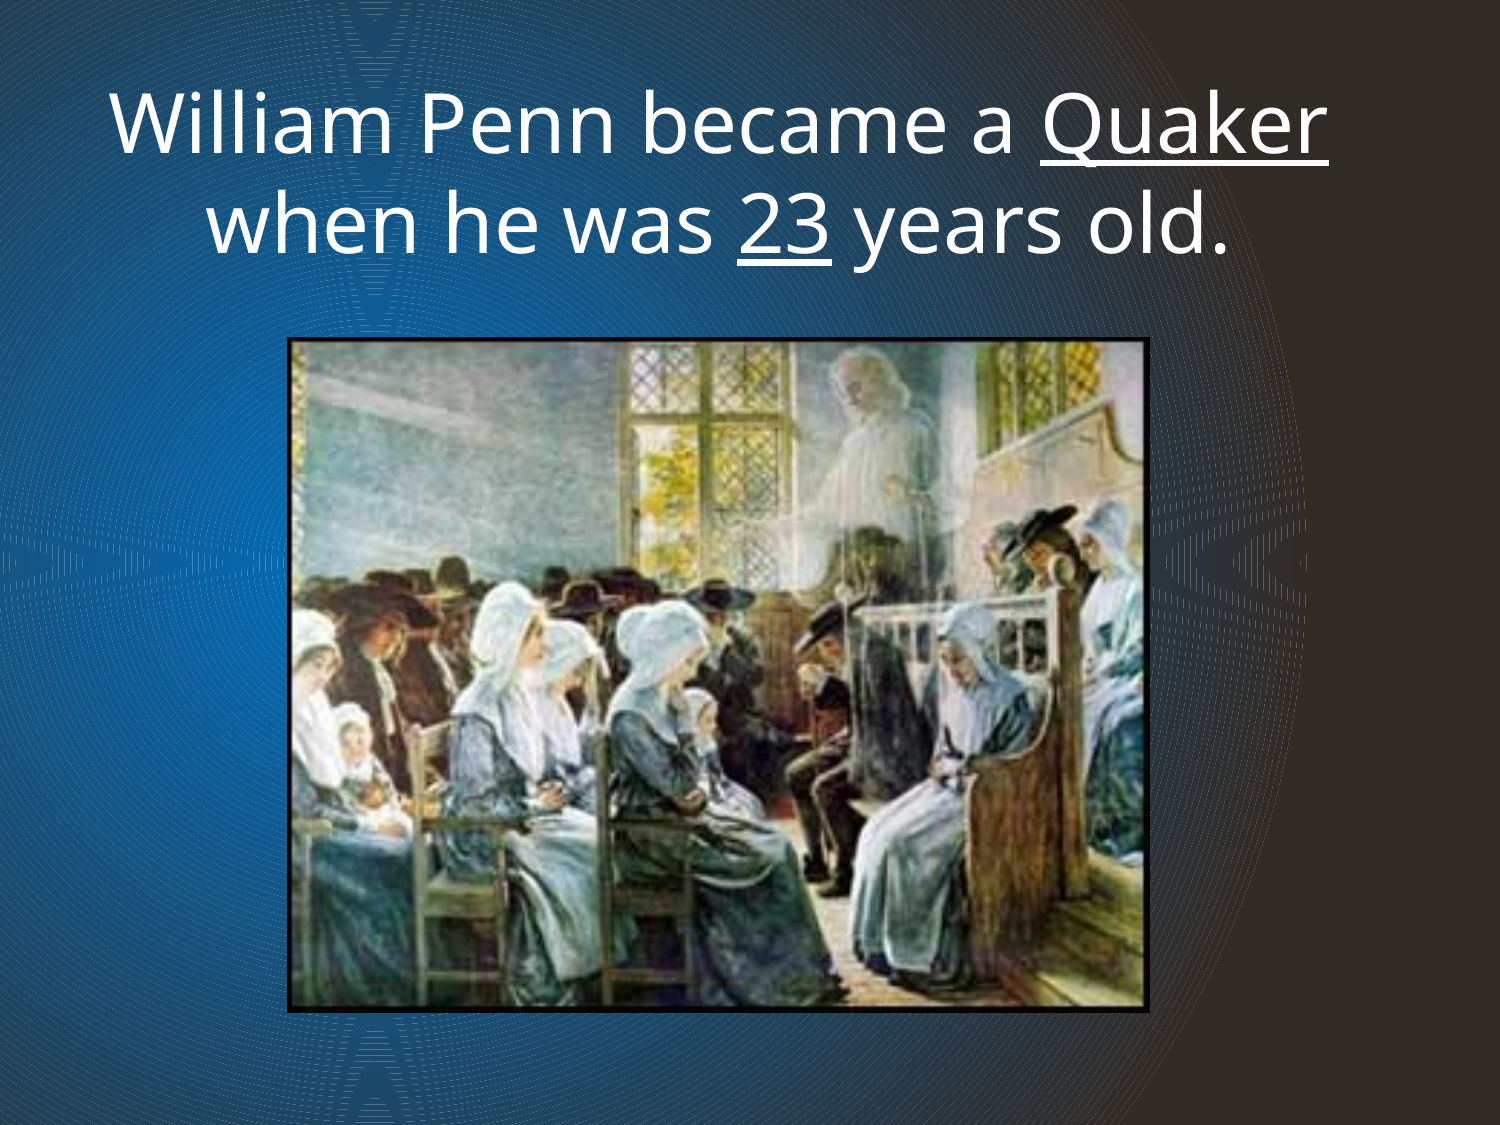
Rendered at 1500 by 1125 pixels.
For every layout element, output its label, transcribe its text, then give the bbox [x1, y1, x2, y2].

text_box William Penn became a Quaker when he was 23 years old. [56, 62, 1382, 278]
picture [287, 337, 1150, 1013]
